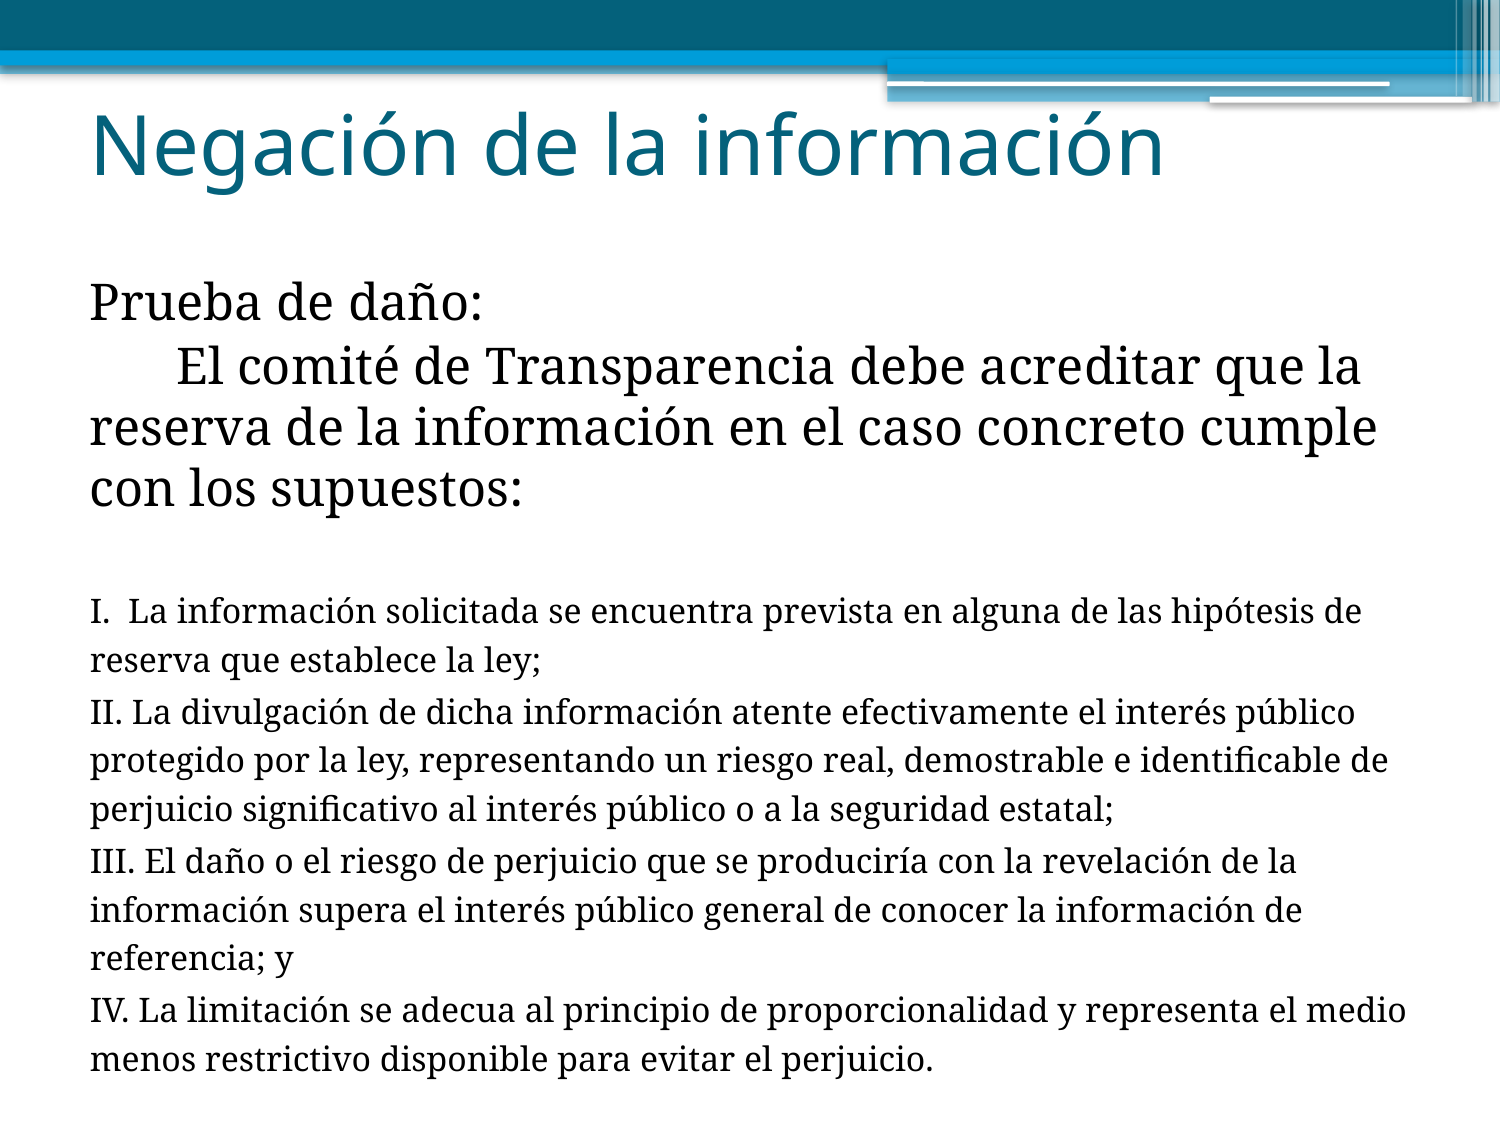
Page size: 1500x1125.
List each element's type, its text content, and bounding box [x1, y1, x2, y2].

title Negación de la información [75, 54, 1425, 230]
list Prueba de daño: El comité de Transparencia debe acreditar que la reserva de la información en el caso concreto cumple con los supuestos: I. La información solicitada se encuentra prevista en alguna de las hipótesis de reserva que establece la ley; II. La divulgación de dicha información atente efectivamente el interés público protegido por la ley, representando un riesgo real, demostrable e identificable de perjuicio significativo al interés público o a la seguridad estatal; III. El daño o el riesgo de perjuicio que se produciría con la revelación de la información supera el interés público general de conocer la información de referencia; y IV. La limitación se adecua al principio de proporcionalidad y representa el medio menos restrictivo disponible para evitar el perjuicio. [75, 262, 1425, 1094]
